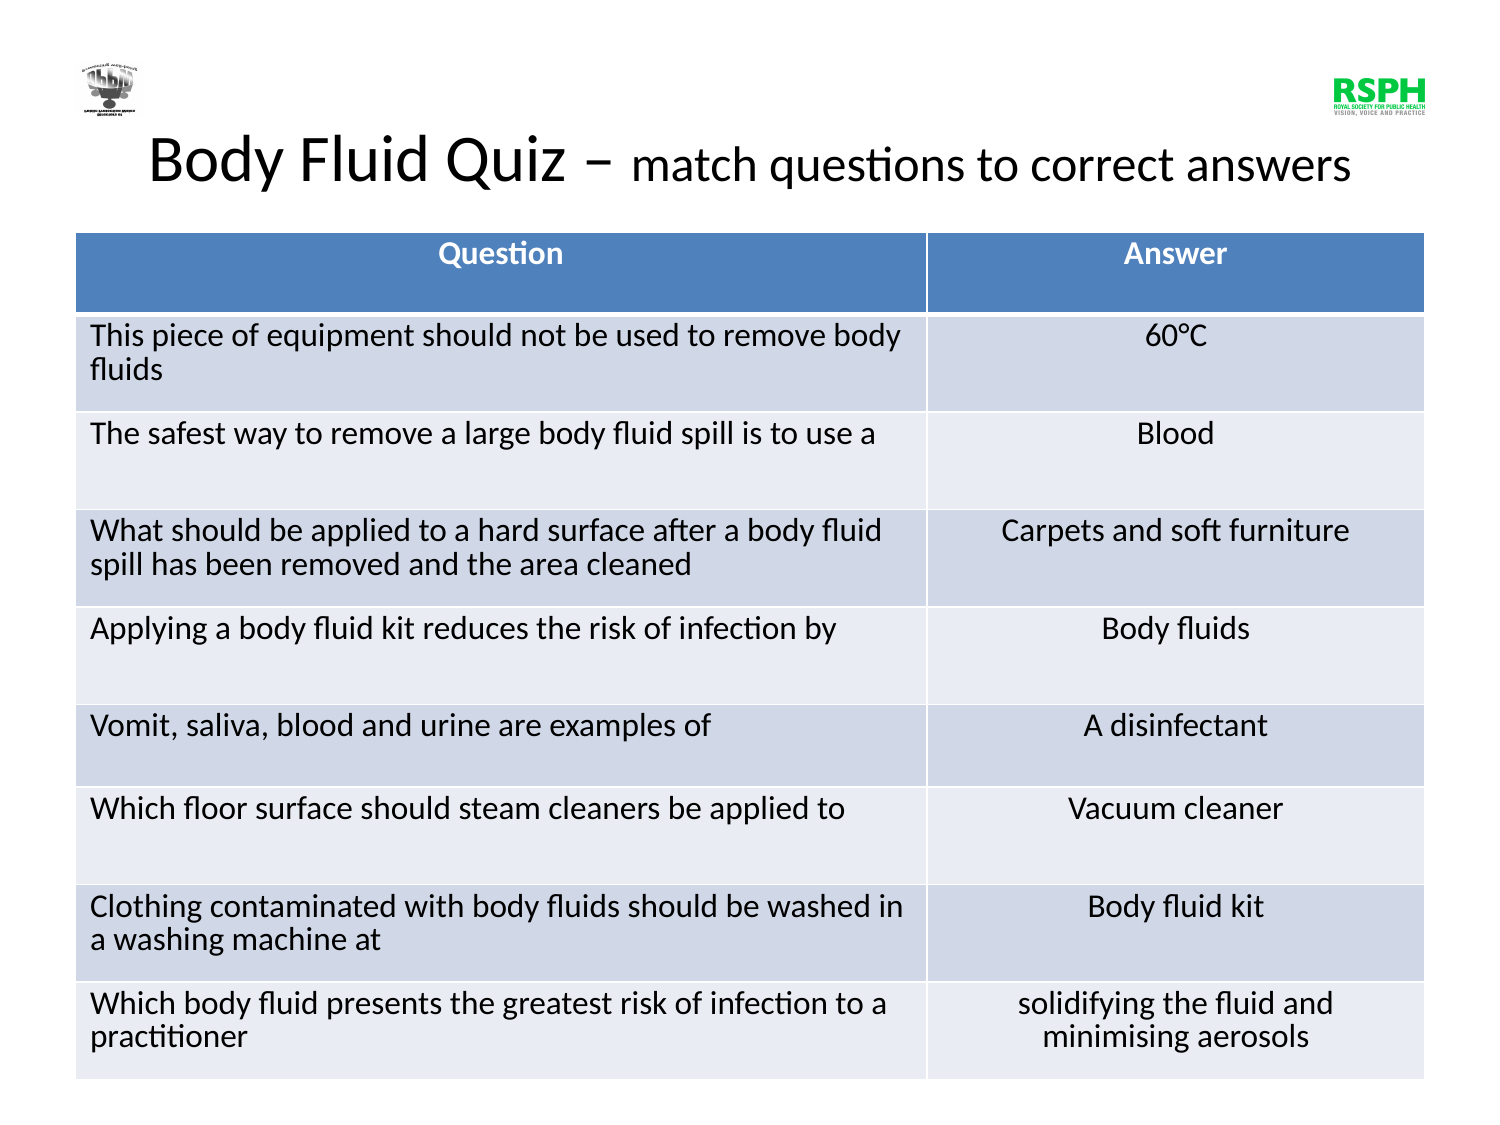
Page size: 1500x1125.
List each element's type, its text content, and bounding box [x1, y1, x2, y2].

title Body Fluid Quiz – match questions to correct answers [75, 101, 1425, 209]
table_cell Which floor surface should steam cleaners be applied to [76, 788, 926, 884]
picture [1334, 77, 1425, 116]
table_cell Vomit, saliva, blood and urine are examples of [76, 705, 926, 786]
table_cell Body fluid kit [928, 885, 1424, 981]
table_cell Which body fluid presents the greatest risk of infection to a practitioner [76, 983, 926, 1079]
table_cell Vacuum cleaner [928, 788, 1424, 884]
table_cell This piece of equipment should not be used to remove body fluids [76, 317, 926, 411]
table_cell solidifying the fluid and minimising aerosols [928, 983, 1424, 1079]
picture [74, 61, 146, 118]
table_cell Carpets and soft furniture [928, 510, 1424, 606]
table_cell Body fluids [928, 608, 1424, 704]
table_cell Applying a body fluid kit reduces the risk of infection by [76, 608, 926, 704]
table_header Question [76, 233, 926, 312]
table_cell What should be applied to a hard surface after a body fluid spill has been removed and the area cleaned [76, 510, 926, 606]
table_cell A disinfectant [928, 705, 1424, 786]
table_cell The safest way to remove a large body fluid spill is to use a [76, 413, 926, 509]
table_cell Clothing contaminated with body fluids should be washed in a washing machine at [76, 885, 926, 981]
table_cell 60°C [928, 317, 1424, 411]
table_cell Blood [928, 413, 1424, 509]
table_header Answer [928, 233, 1424, 312]
